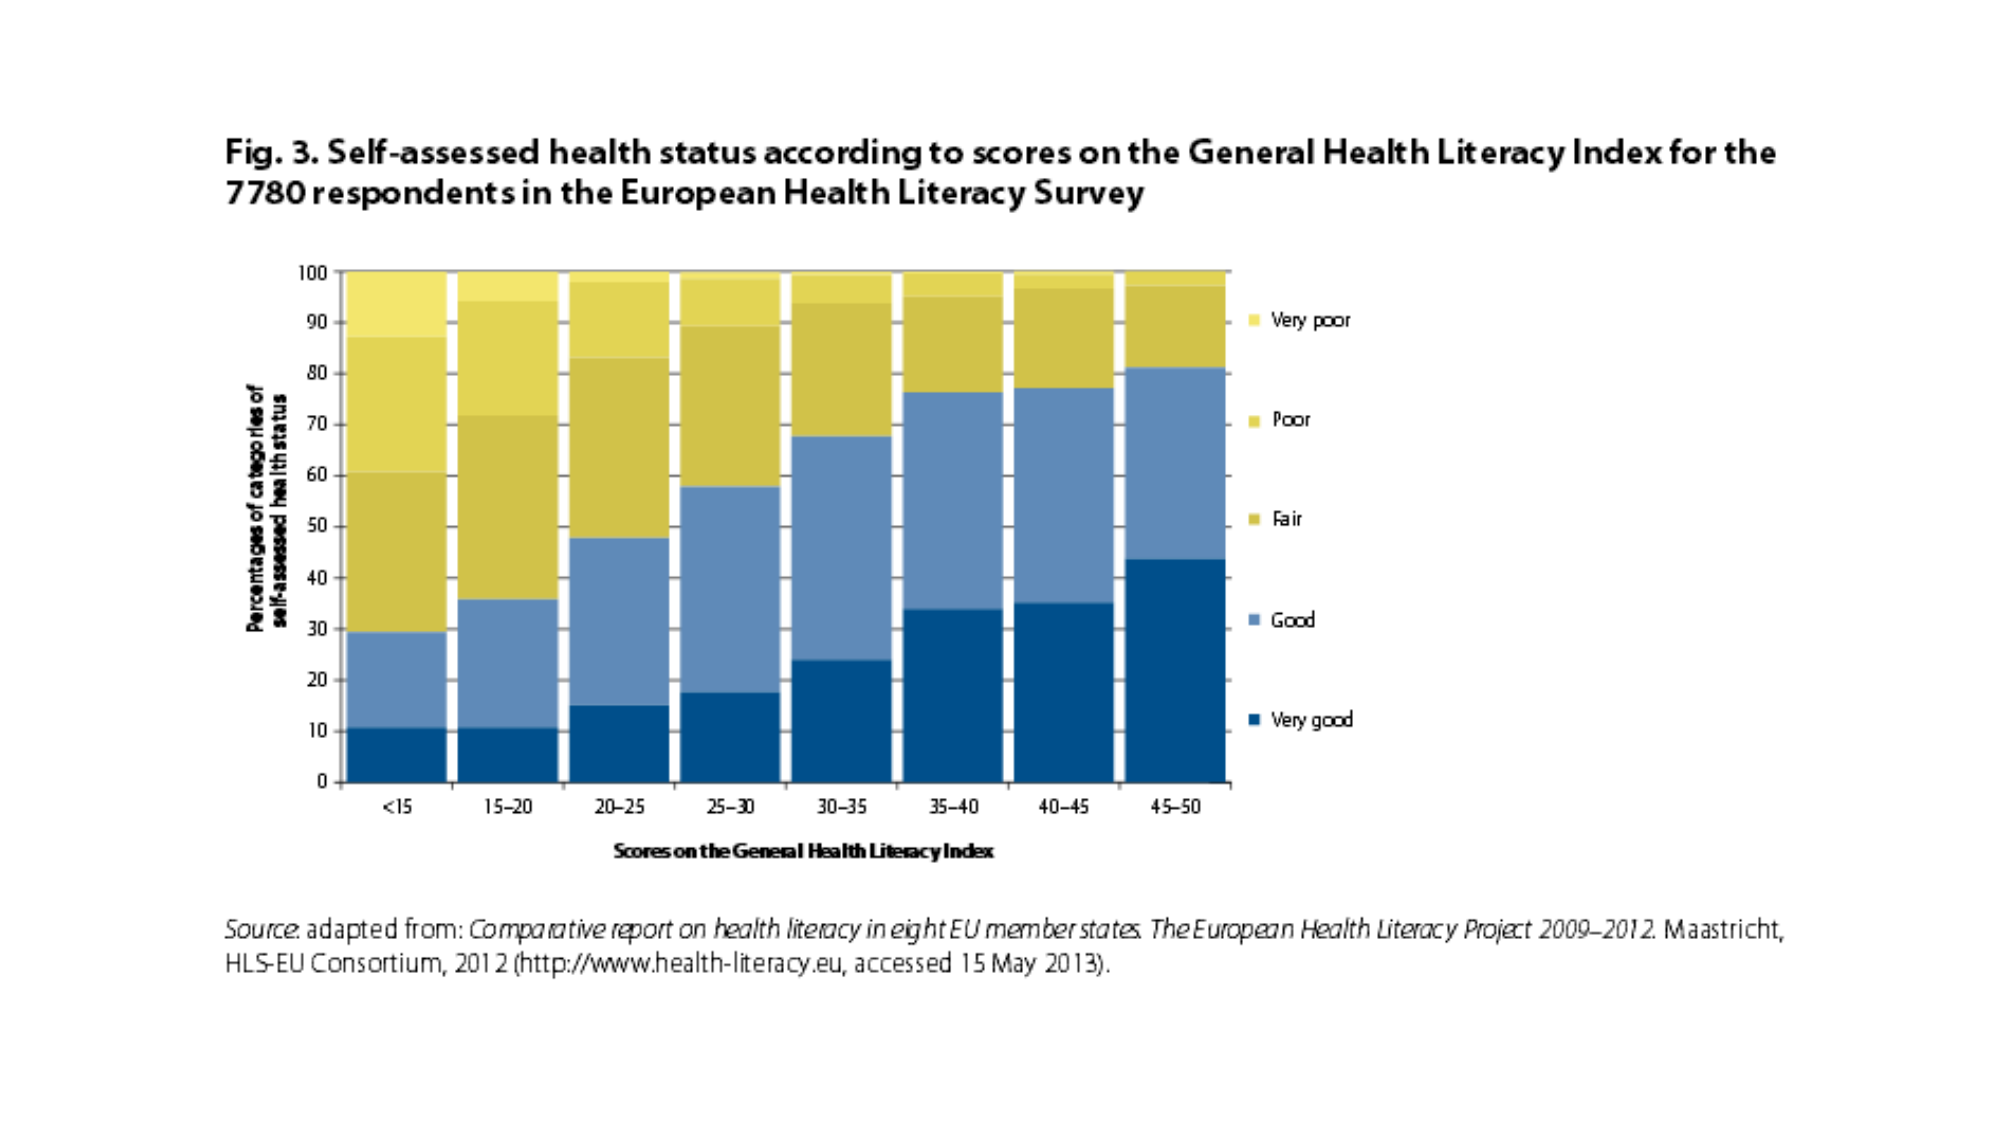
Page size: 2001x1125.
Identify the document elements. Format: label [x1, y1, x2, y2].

picture [210, 119, 1790, 1034]
